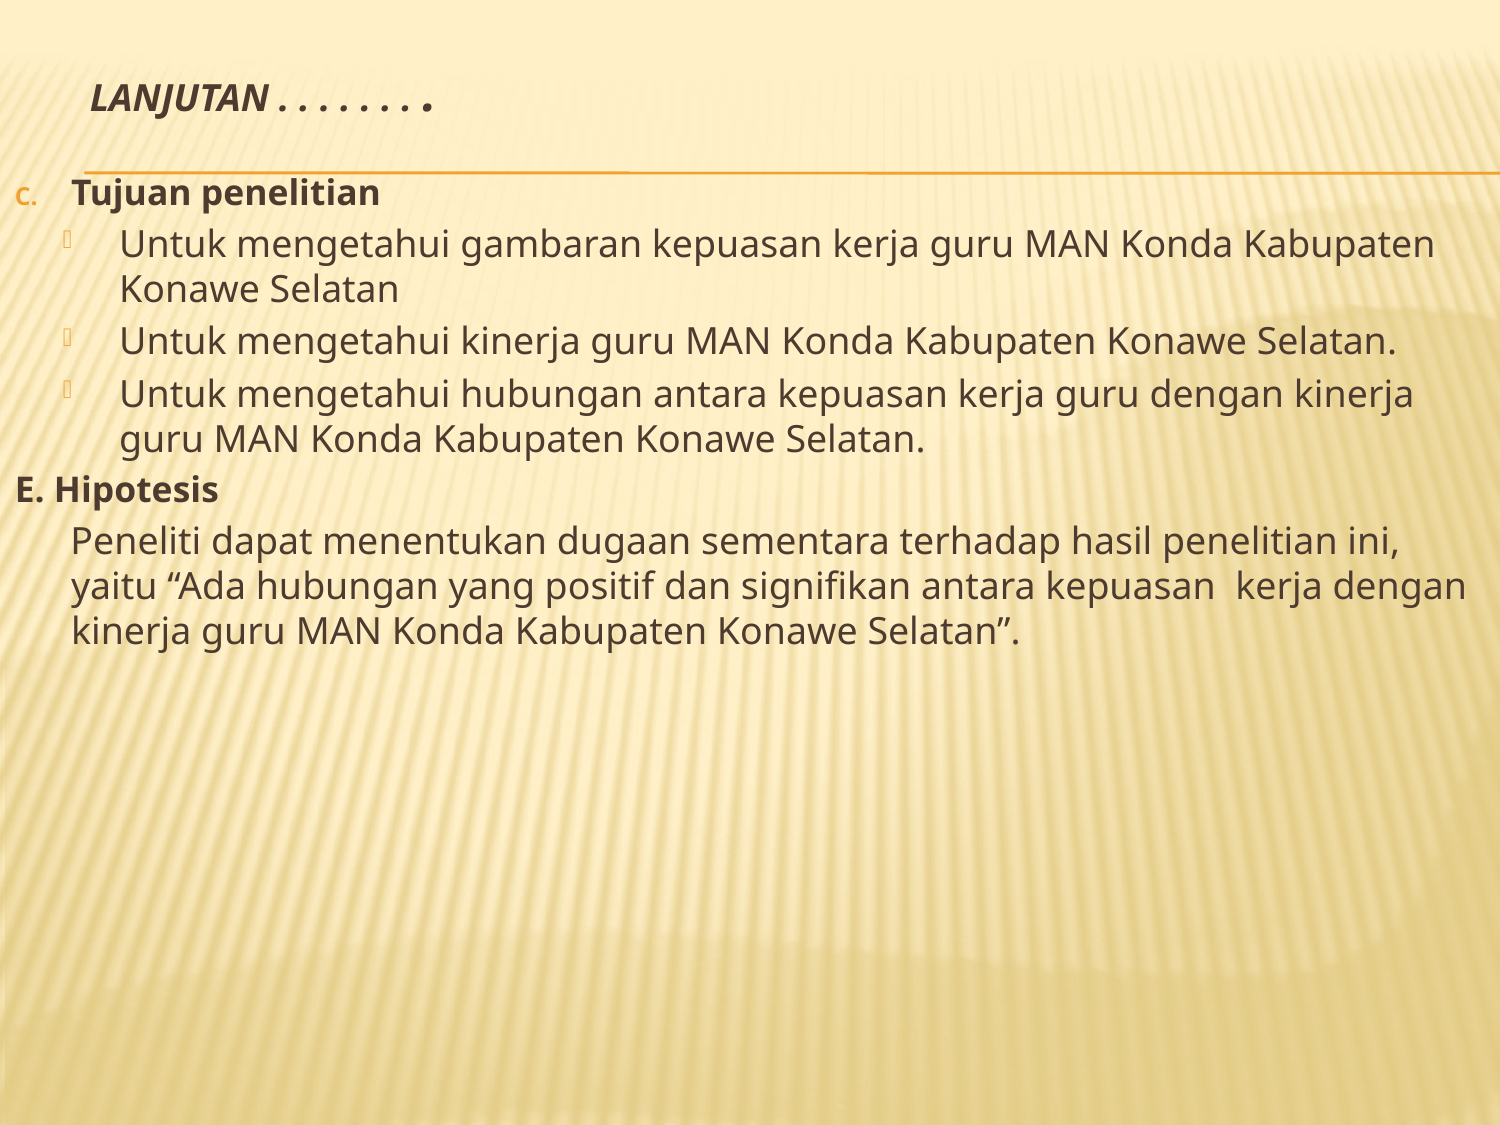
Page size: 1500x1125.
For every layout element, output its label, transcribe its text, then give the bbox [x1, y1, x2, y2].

list Tujuan penelitian Untuk mengetahui gambaran kepuasan kerja guru MAN Konda Kabupaten Konawe Selatan Untuk mengetahui kinerja guru MAN Konda Kabupaten Konawe Selatan. Untuk mengetahui hubungan antara kepuasan kerja guru dengan kinerja guru MAN Konda Kabupaten Konawe Selatan. E. Hipotesis Peneliti dapat menentukan dugaan sementara terhadap hasil penelitian ini, yaitu “Ada hubungan yang positif dan signifikan antara kepuasan kerja dengan kinerja guru MAN Konda Kabupaten Konawe Selatan”. [0, 162, 1500, 1125]
title Lanjutan . . . . . . . . [75, 45, 1425, 138]
